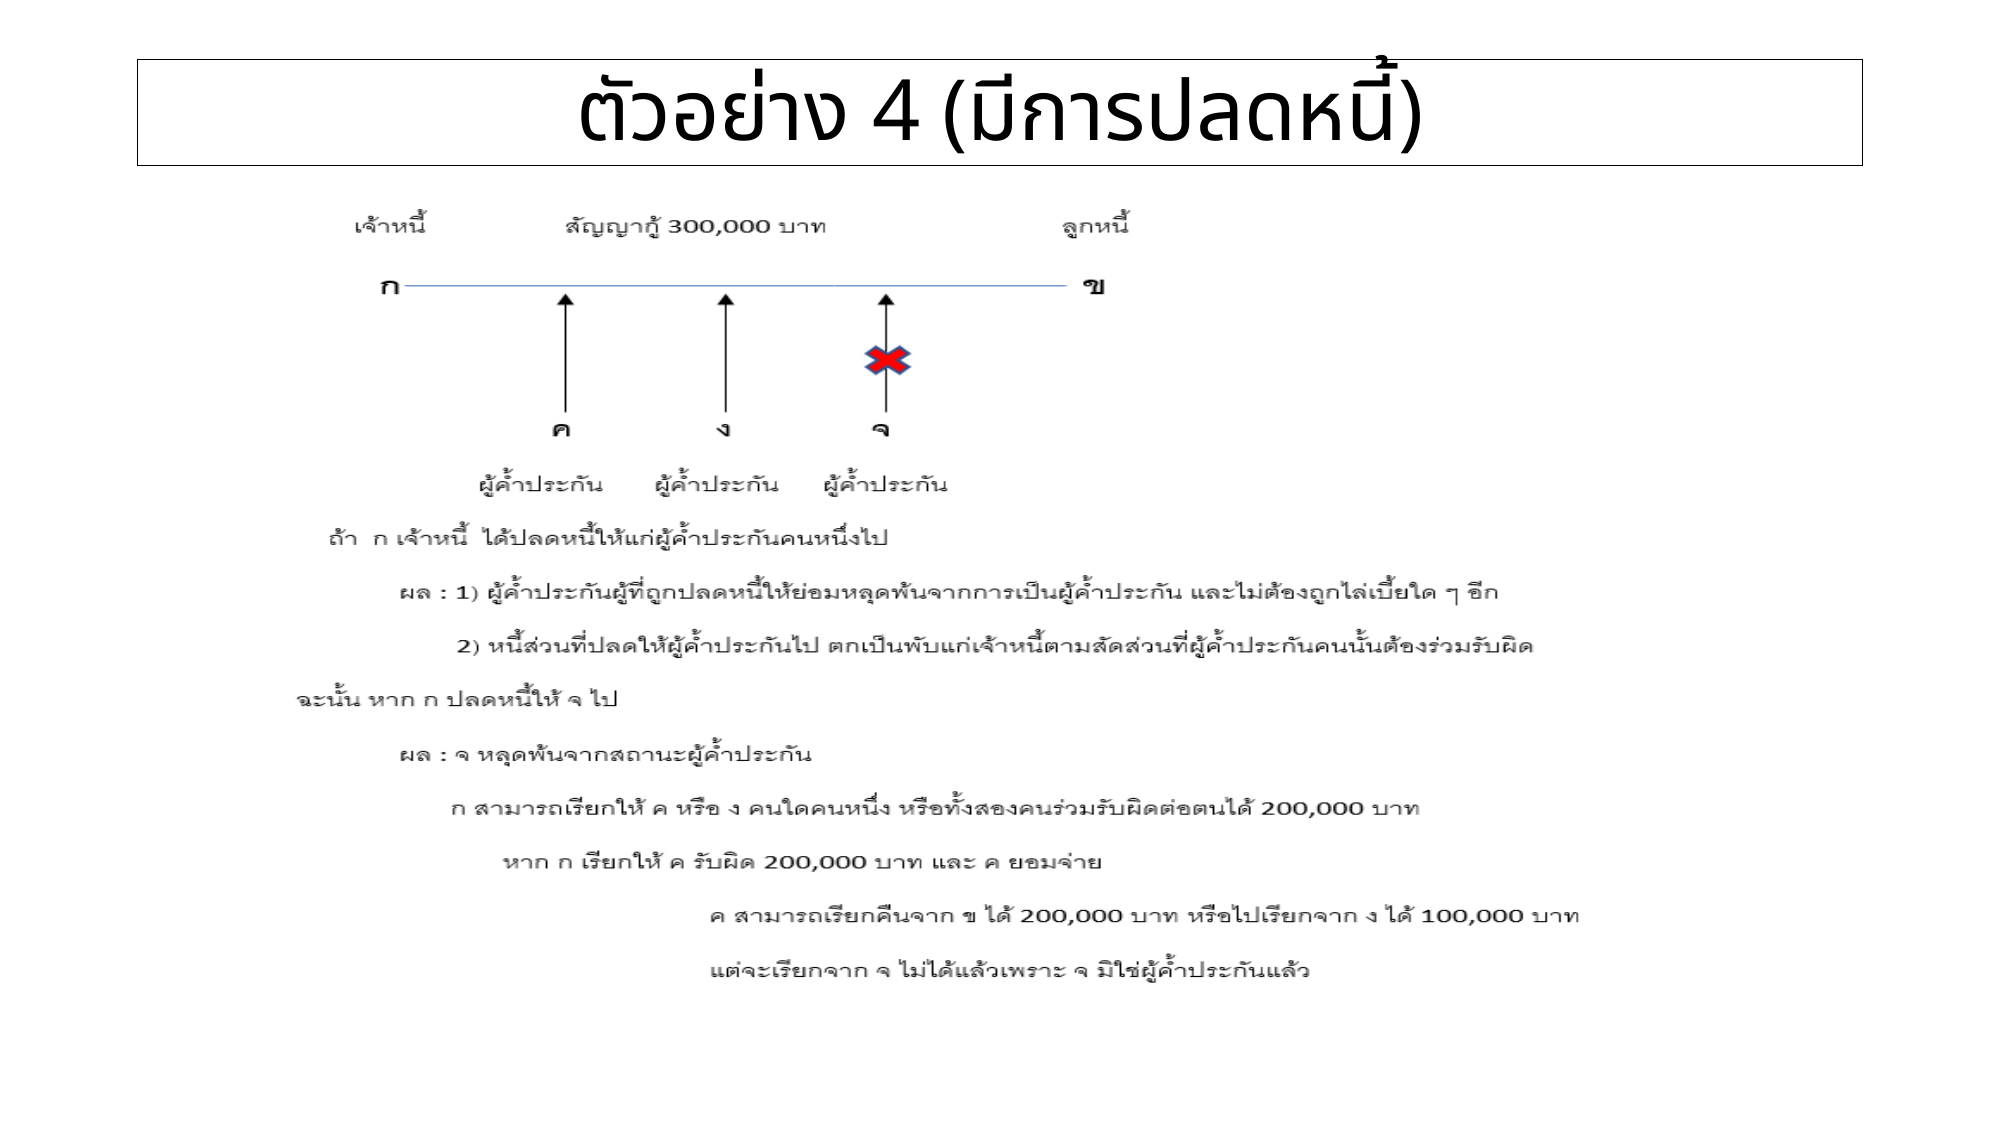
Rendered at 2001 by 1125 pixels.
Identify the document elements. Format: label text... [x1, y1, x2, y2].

title ตัวอย่าง 4 (มีการปลดหนี้) [137, 59, 1863, 166]
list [206, 179, 1669, 997]
